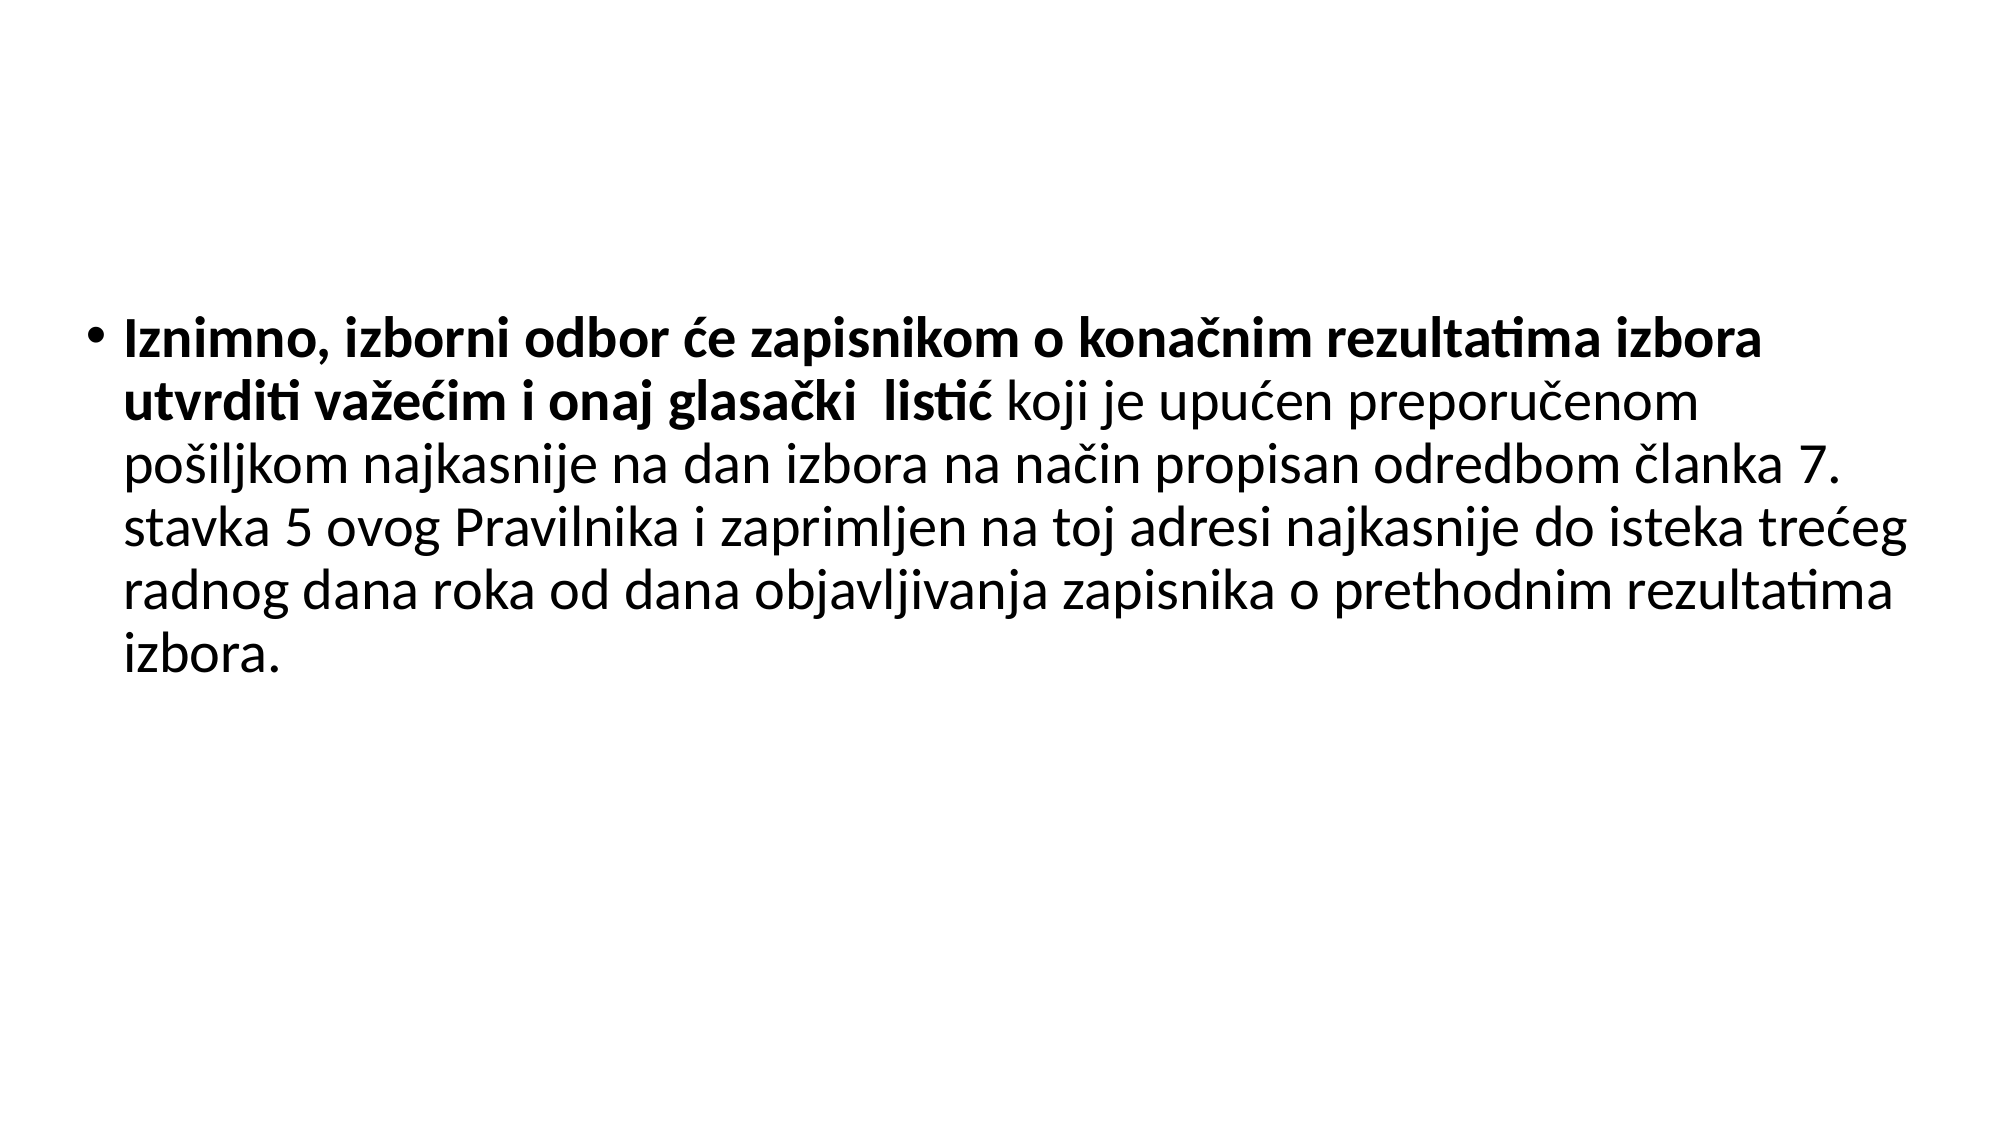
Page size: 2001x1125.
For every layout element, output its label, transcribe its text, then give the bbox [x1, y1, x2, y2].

list Iznimno, izborni odbor će zapisnikom o konačnim rezultatima izbora utvrditi važećim i onaj glasački listić koji je upućen preporučenom pošiljkom najkasnije na dan izbora na način propisan odredbom članka 7. stavka 5 ovog Pravilnika i zaprimljen na toj adresi najkasnije do isteka trećeg radnog dana roka od dana objavljivanja zapisnika o prethodnim rezultatima izbora. [70, 299, 1944, 1014]
